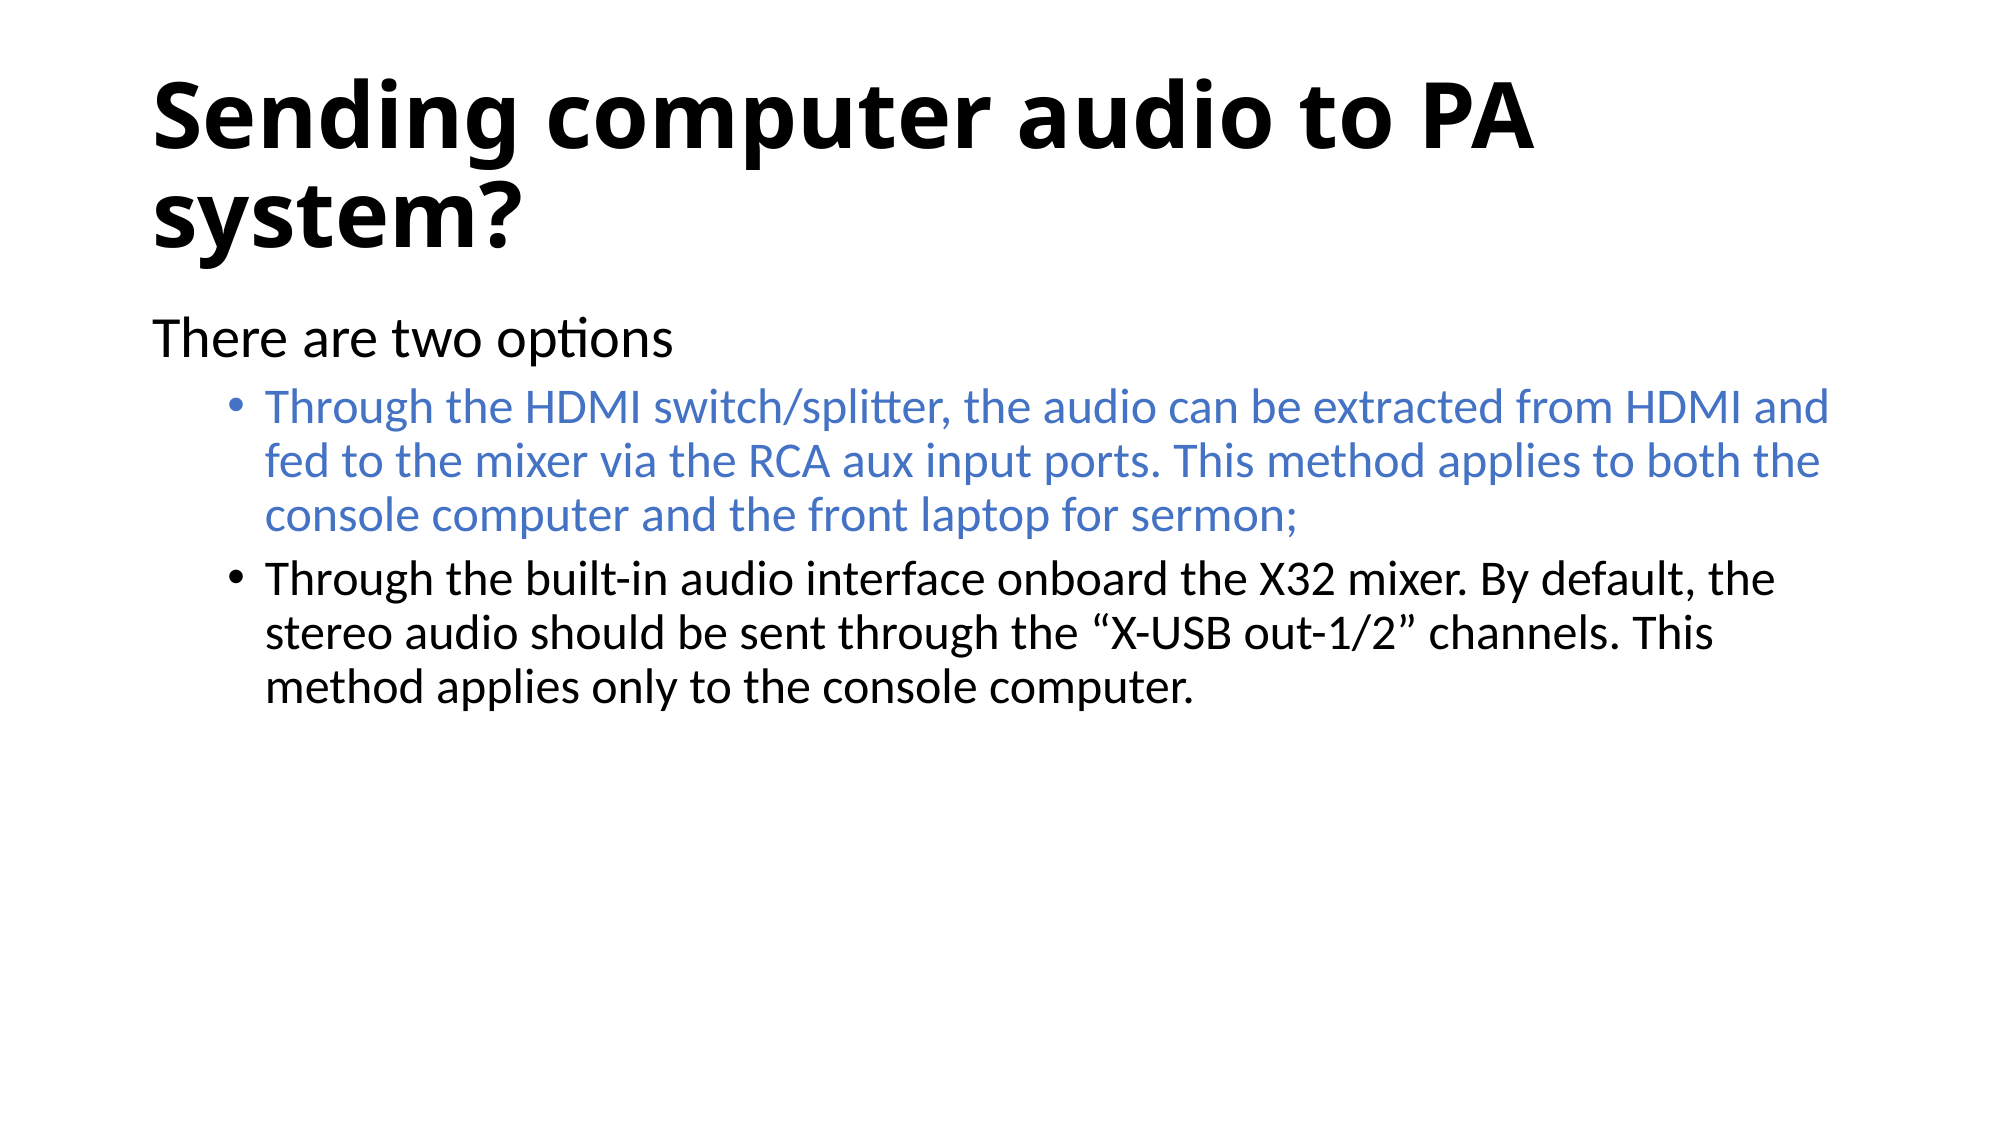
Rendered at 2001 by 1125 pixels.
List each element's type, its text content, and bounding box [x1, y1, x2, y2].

title Sending computer audio to PA system? [137, 59, 1863, 278]
list There are two options Through the HDMI switch/splitter, the audio can be extracted from HDMI and fed to the mixer via the RCA aux input ports. This method applies to both the console computer and the front laptop for sermon; Through the built-in audio interface onboard the X32 mixer. By default, the stereo audio should be sent through the “X-USB out-1/2” channels. This method applies only to the console computer. [137, 299, 1863, 1014]
